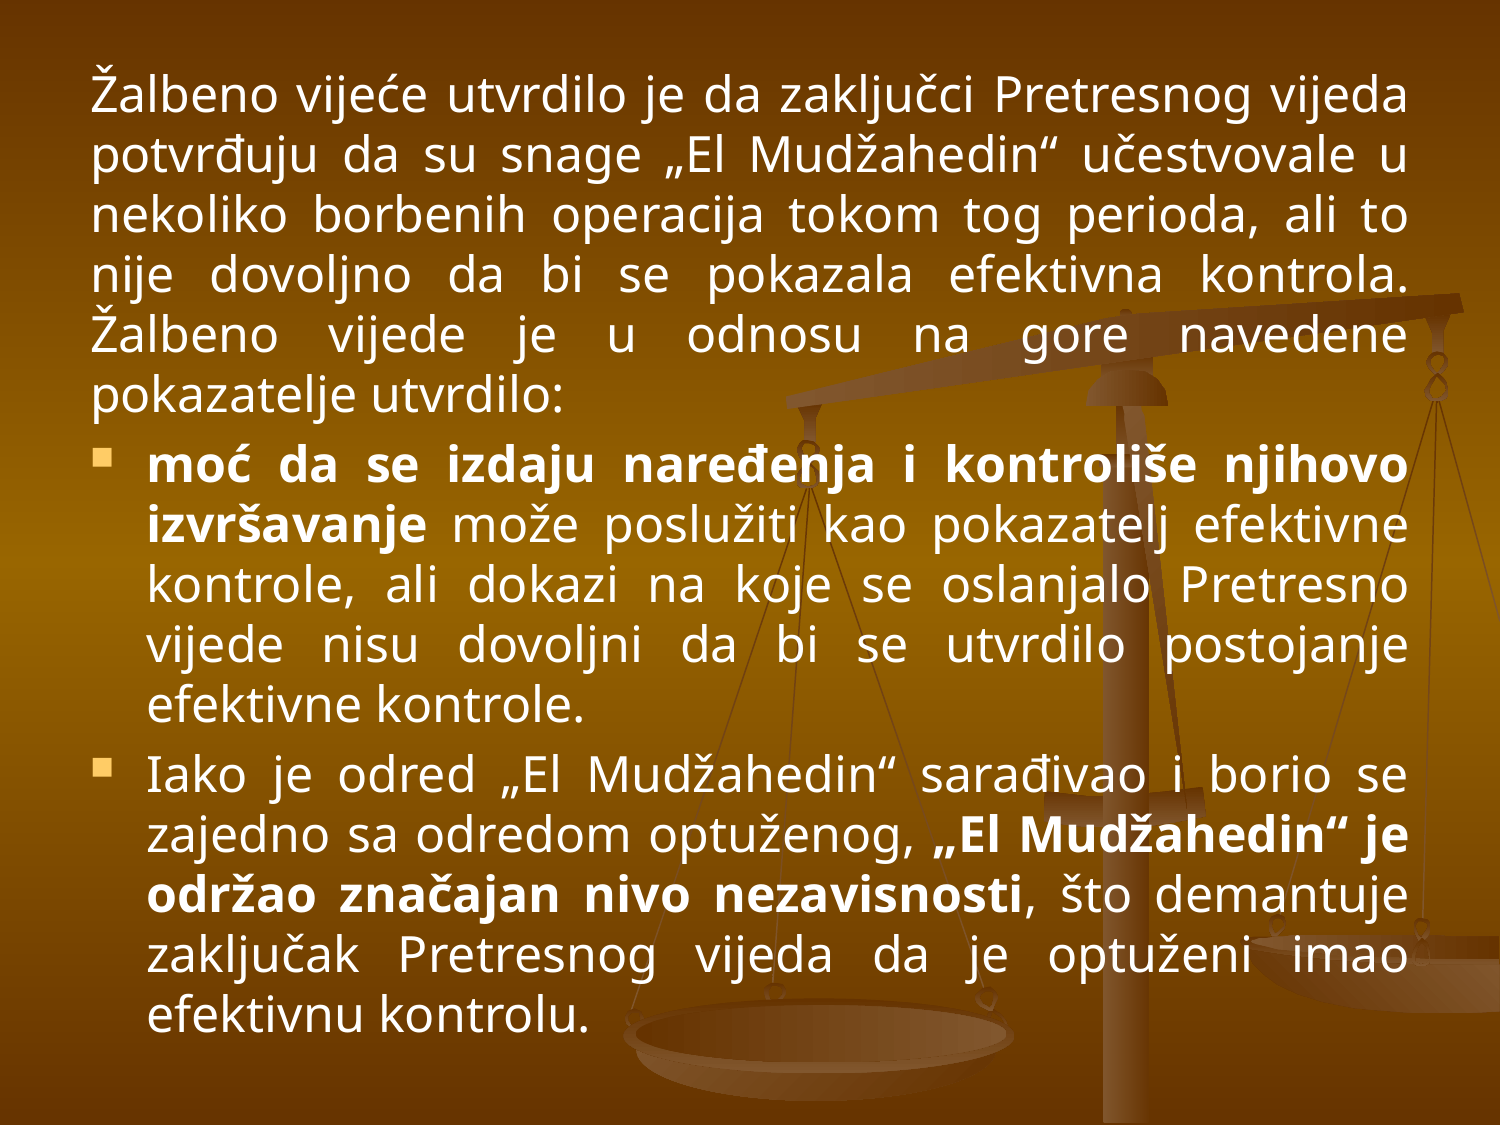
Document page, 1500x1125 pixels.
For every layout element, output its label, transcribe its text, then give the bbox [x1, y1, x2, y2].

list Žalbeno vijeće utvrdilo je da zaključci Pretresnog vijeda potvrđuju da su snage „El Mudžahedin“ učestvovale u nekoliko borbenih operacija tokom tog perioda, ali to nije dovoljno da bi se pokazala efektivna kontrola. Žalbeno vijede je u odnosu na gore navedene pokazatelje utvrdilo: moć da se izdaju naređenja i kontroliše njihovo izvršavanje može poslužiti kao pokazatelj efektivne kontrole, ali dokazi na koje se oslanjalo Pretresno vijede nisu dovoljni da bi se utvrdilo postojanje efektivne kontrole. Iako je odred „El Mudžahedin“ sarađivao i borio se zajedno sa odredom optuženog, „El Mudžahedin“ je održao značajan nivo nezavisnosti, što demantuje zaključak Pretresnog vijeda da je optuženi imao efektivnu kontrolu. [74, 54, 1426, 1083]
